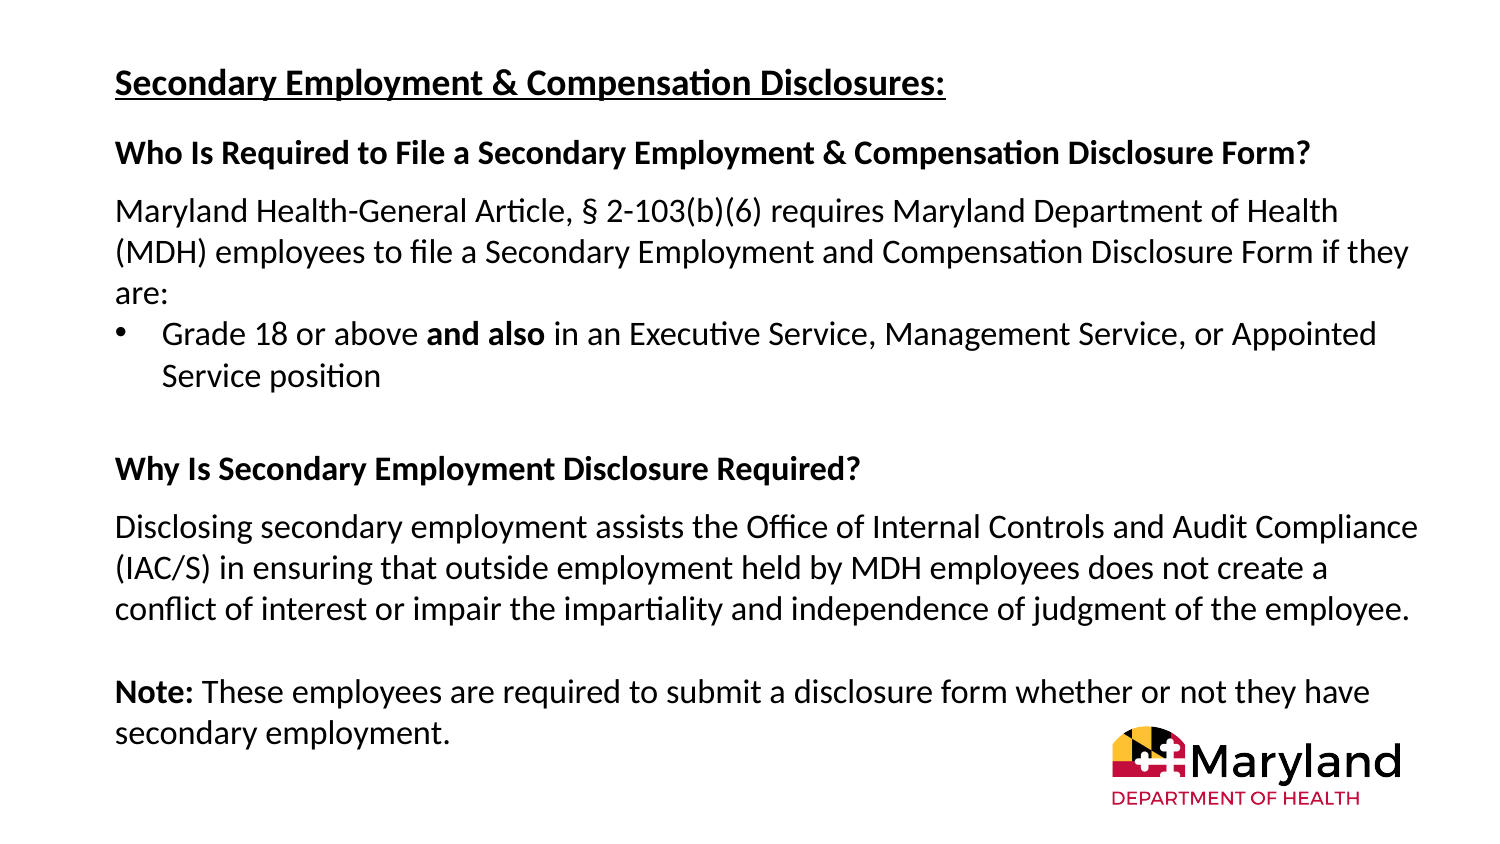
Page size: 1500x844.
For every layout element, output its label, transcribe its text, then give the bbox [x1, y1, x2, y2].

text_box Secondary Employment & Compensation Disclosures: Who Is Required to File a Secondary Employment & Compensation Disclosure Form? Maryland Health-General Article, § 2-103(b)(6) requires Maryland Department of Health (MDH) employees to file a Secondary Employment and Compensation Disclosure Form if they are: Grade 18 or above and also in an Executive Service, Management Service, or Appointed Service position Why Is Secondary Employment Disclosure Required? Disclosing secondary employment assists the Office of Internal Controls and Audit Compliance (IAC/S) in ensuring that outside employment held by MDH employees does not create a conflict of interest or impair the impartiality and independence of judgment of the employee.​ Note: These employees are required to submit a disclosure form whether or not they have secondary employment. [99, 46, 1450, 844]
